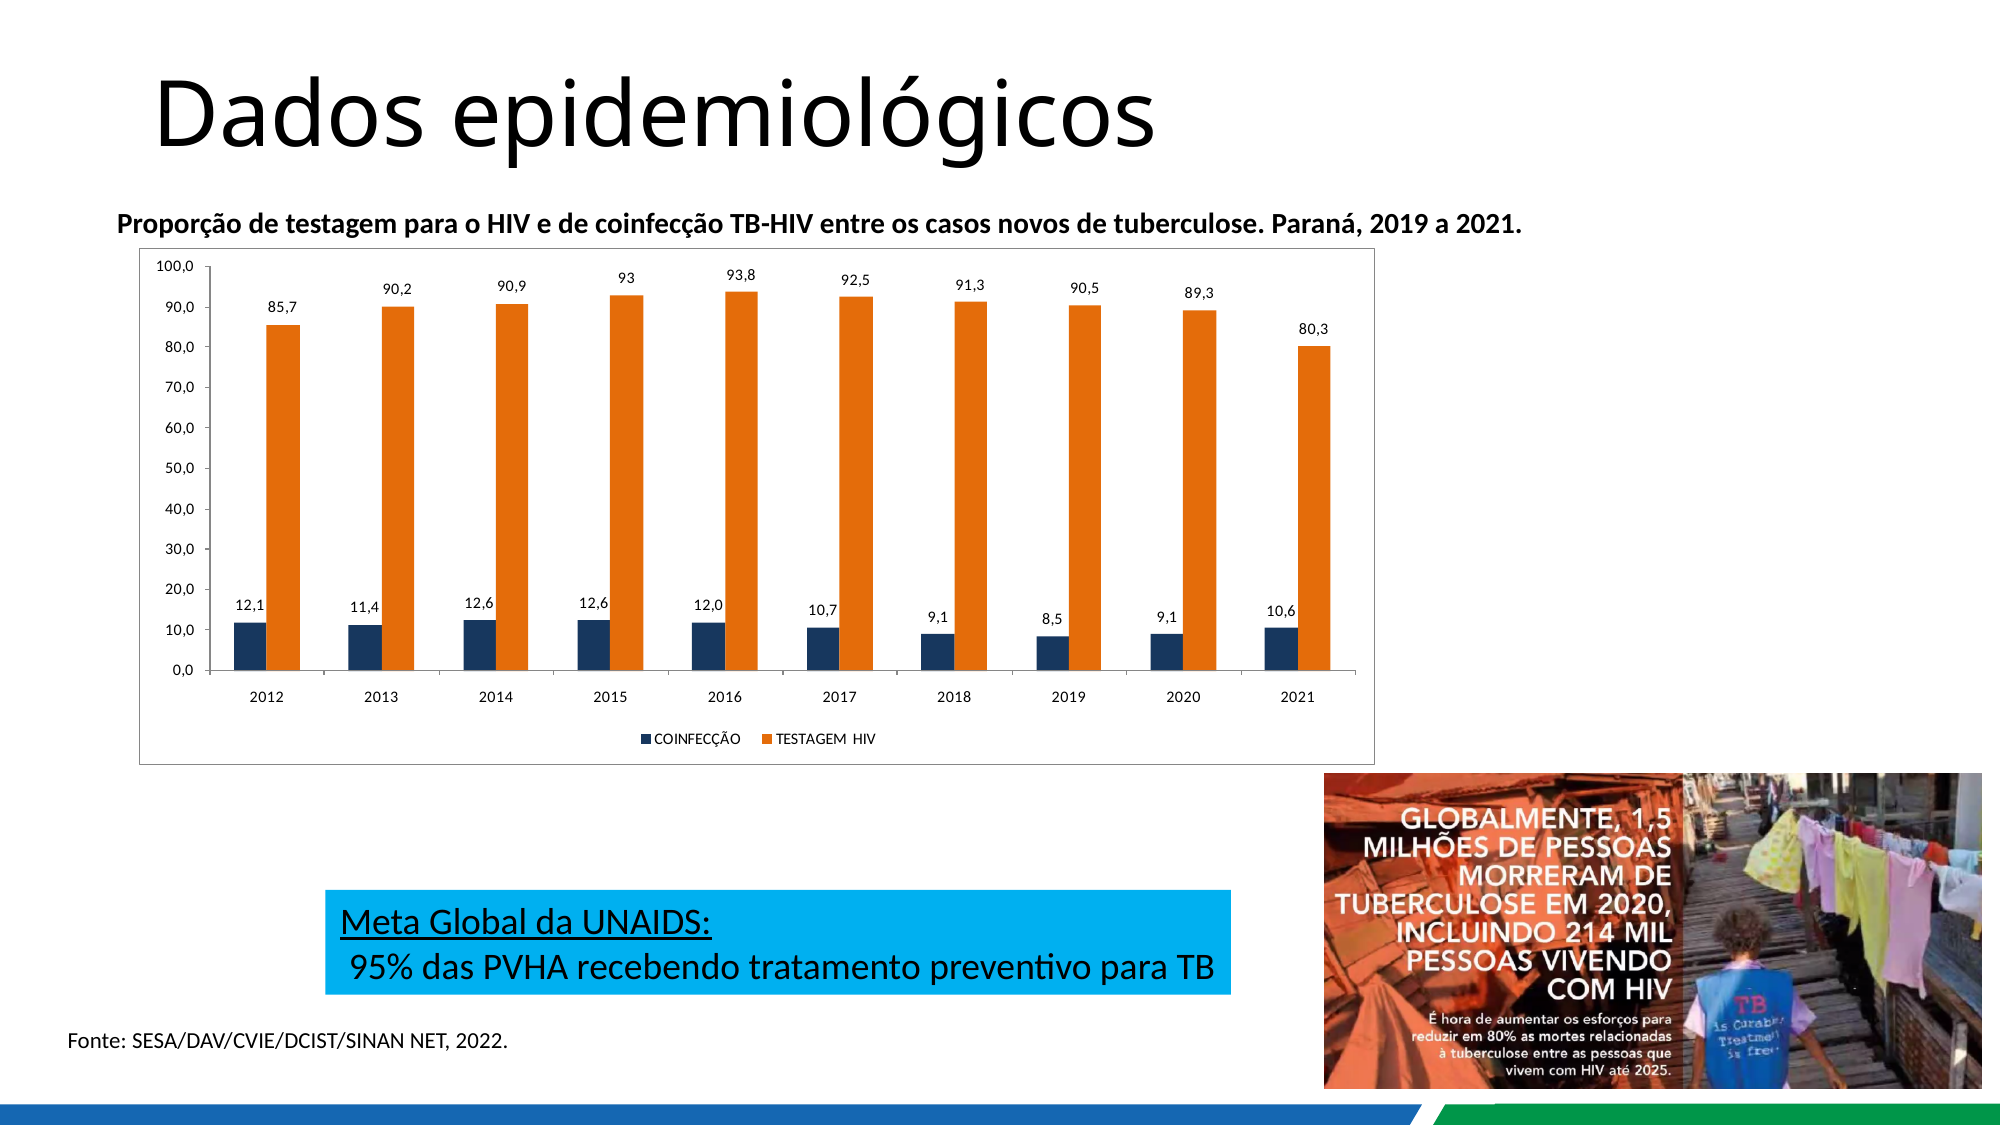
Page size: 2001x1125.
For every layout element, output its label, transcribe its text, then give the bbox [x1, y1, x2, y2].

text_box [1482, 1103, 2000, 1125]
picture [1323, 773, 1982, 1089]
title Dados epidemiológicos [137, 59, 1863, 278]
text_box [0, 1104, 1422, 1125]
text_box Meta Global da UNAIDS: 95% das PVHA recebendo tratamento preventivo para TB [325, 889, 1231, 995]
text_box Proporção de testagem para o HIV e de coinfecção TB-HIV entre os casos novos de tuberculose. Paraná, 2019 a 2021. [102, 196, 1539, 247]
picture [137, 246, 1376, 766]
text_box Fonte: SESA/DAV/CVIE/DCIST/SINAN NET, 2022. [52, 1018, 524, 1061]
text_box [1433, 1104, 1494, 1125]
